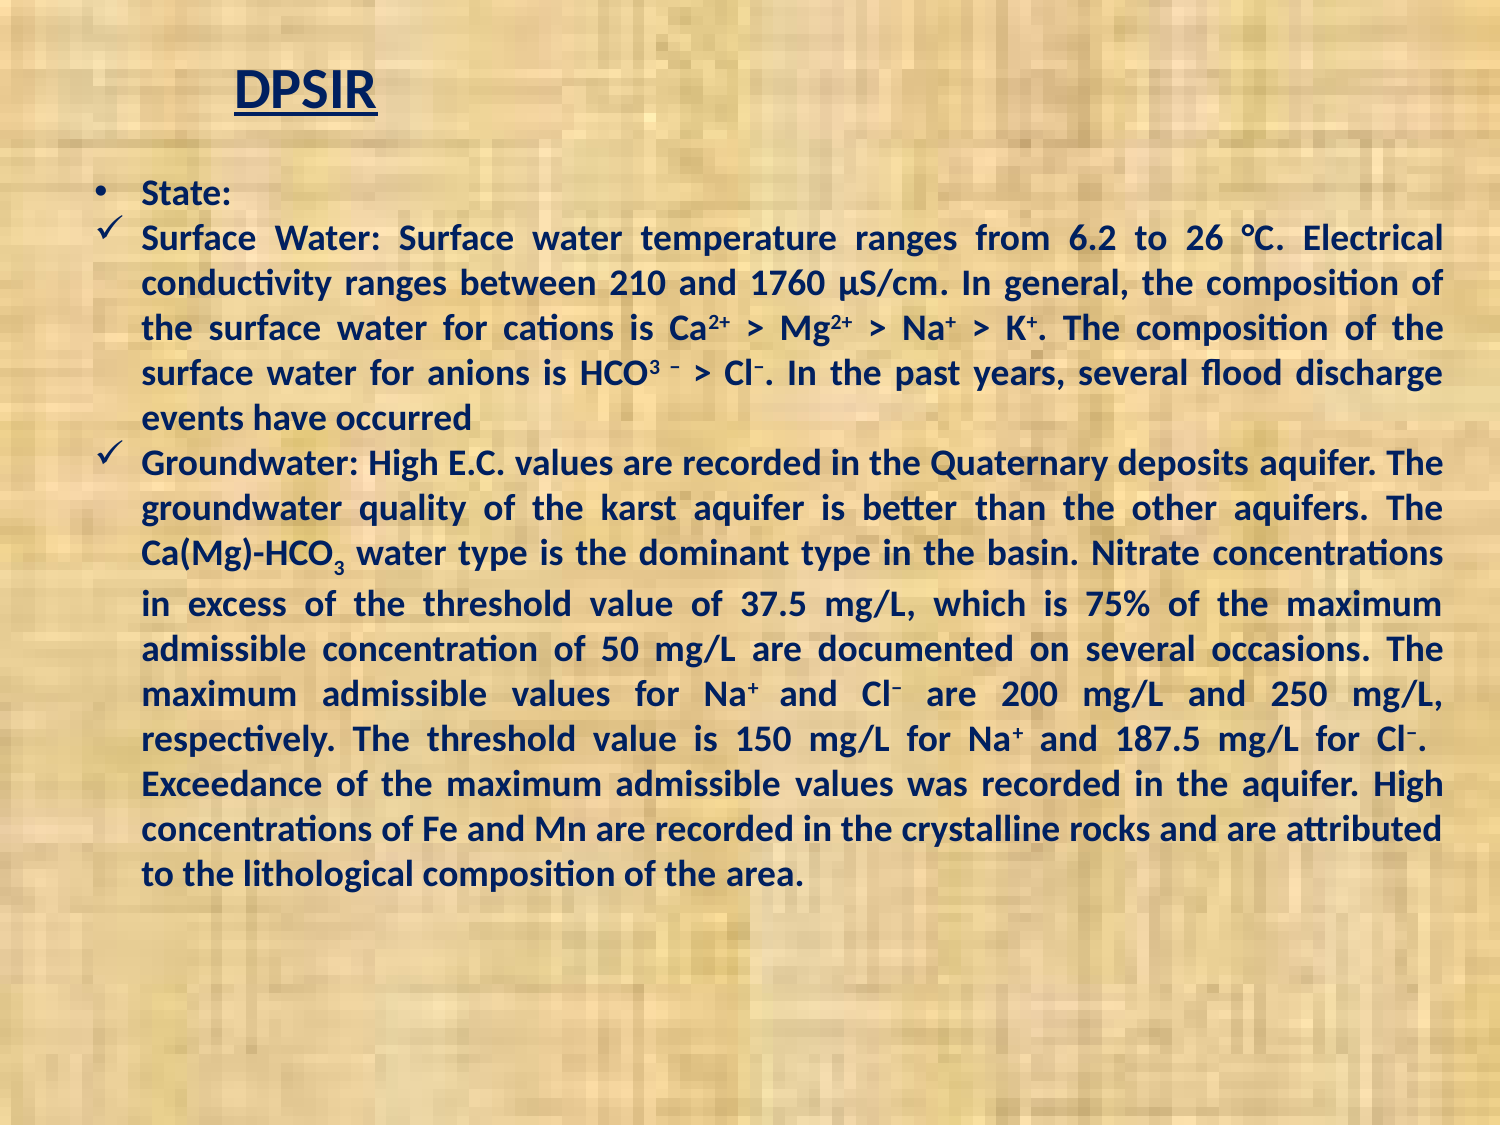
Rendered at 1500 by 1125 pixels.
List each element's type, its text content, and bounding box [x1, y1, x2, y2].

picture [0, 0, 1500, 1125]
text_box DPSIR [219, 42, 393, 128]
text_box State: Surface Water: Surface water temperature ranges from 6.2 to 26 °C. Electrical conductivity ranges between 210 and 1760 μS/cm. In general, the composition of the surface water for cations is Ca2+ > Mg2+ > Na+ > K+. The composition of the surface water for anions is HCO3 − > Cl−. In the past years, several flood discharge events have occurred Groundwater: High E.C. values are recorded in the Quaternary deposits aquifer. The groundwater quality of the karst aquifer is better than the other aquifers. The Ca(Mg)-HCO3 water type is the dominant type in the basin. Νitrate concentrations in excess of the threshold value of 37.5 mg/L, which is 75% of the maximum admissible concentration of 50 mg/L are documented on several occasions. The maximum admissible values for Na+ and Cl− are 200 mg/L and 250 mg/L, respectively. The threshold value is 150 mg/L for Na+ and 187.5 mg/L for Cl−. Exceedance of the maximum admissible values was recorded in the aquifer. High concentrations of Fe and Mn are recorded in the crystalline rocks and are attributed to the lithological composition of the area. [79, 160, 1459, 902]
